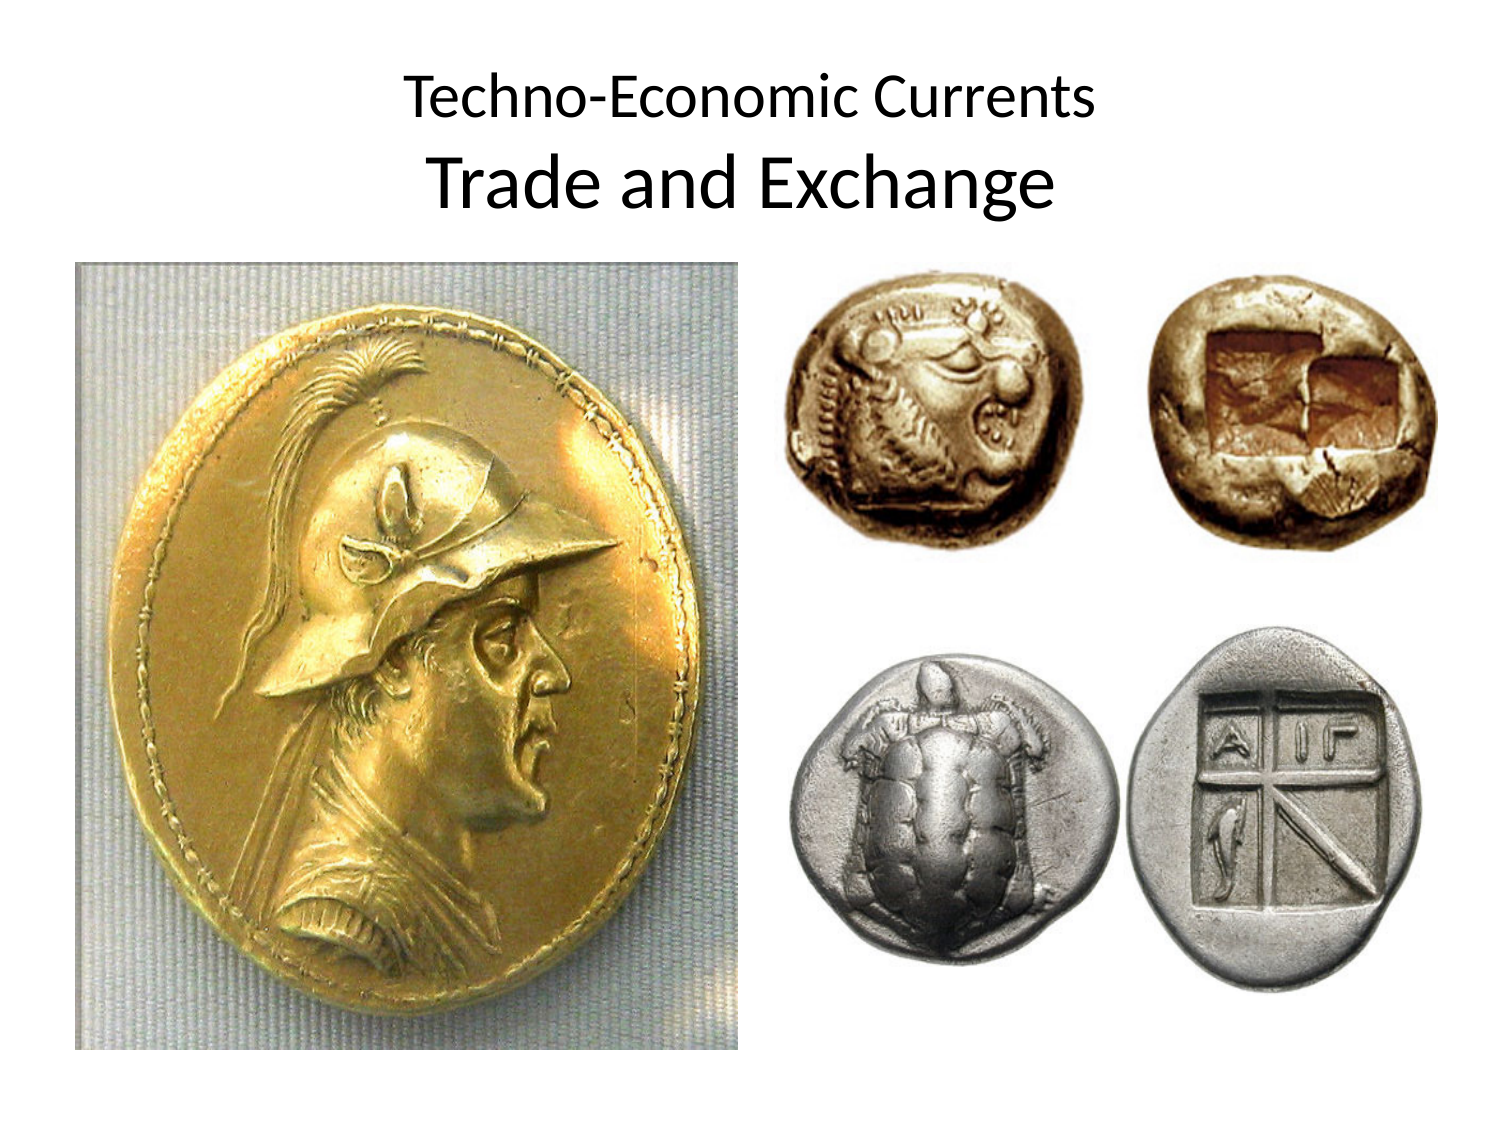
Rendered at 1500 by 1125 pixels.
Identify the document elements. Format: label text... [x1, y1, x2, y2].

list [74, 262, 738, 1051]
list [774, 262, 1438, 563]
picture [787, 624, 1426, 996]
title Techno-Economic Currents Trade and Exchange [75, 45, 1425, 233]
